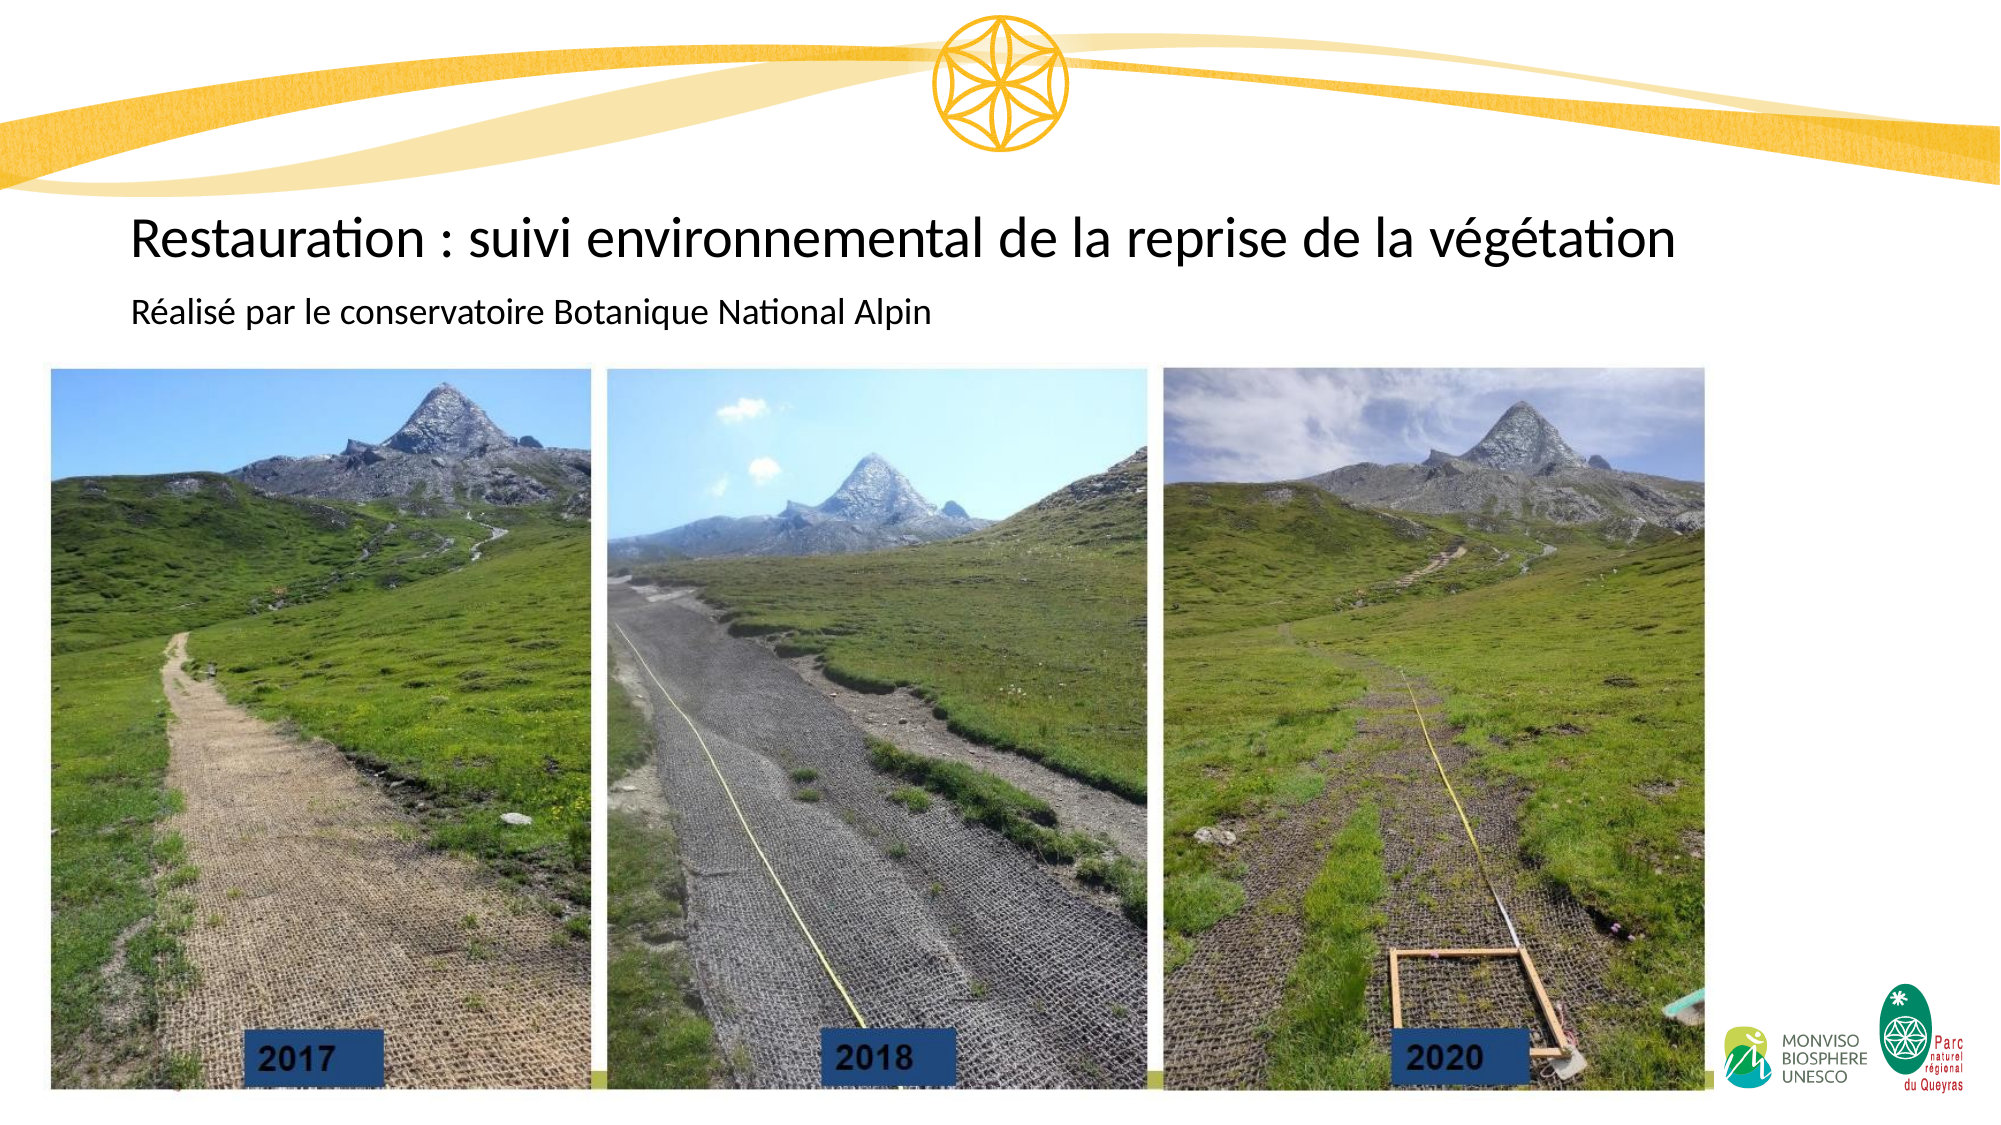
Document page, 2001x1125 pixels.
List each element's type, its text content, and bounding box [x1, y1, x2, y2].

text_box Réalisé par le conservatoire Botanique National Alpin [128, 284, 942, 332]
picture [0, 15, 2000, 1101]
text_box Restauration : suivi environnemental de la reprise de la végétation [128, 197, 1696, 270]
